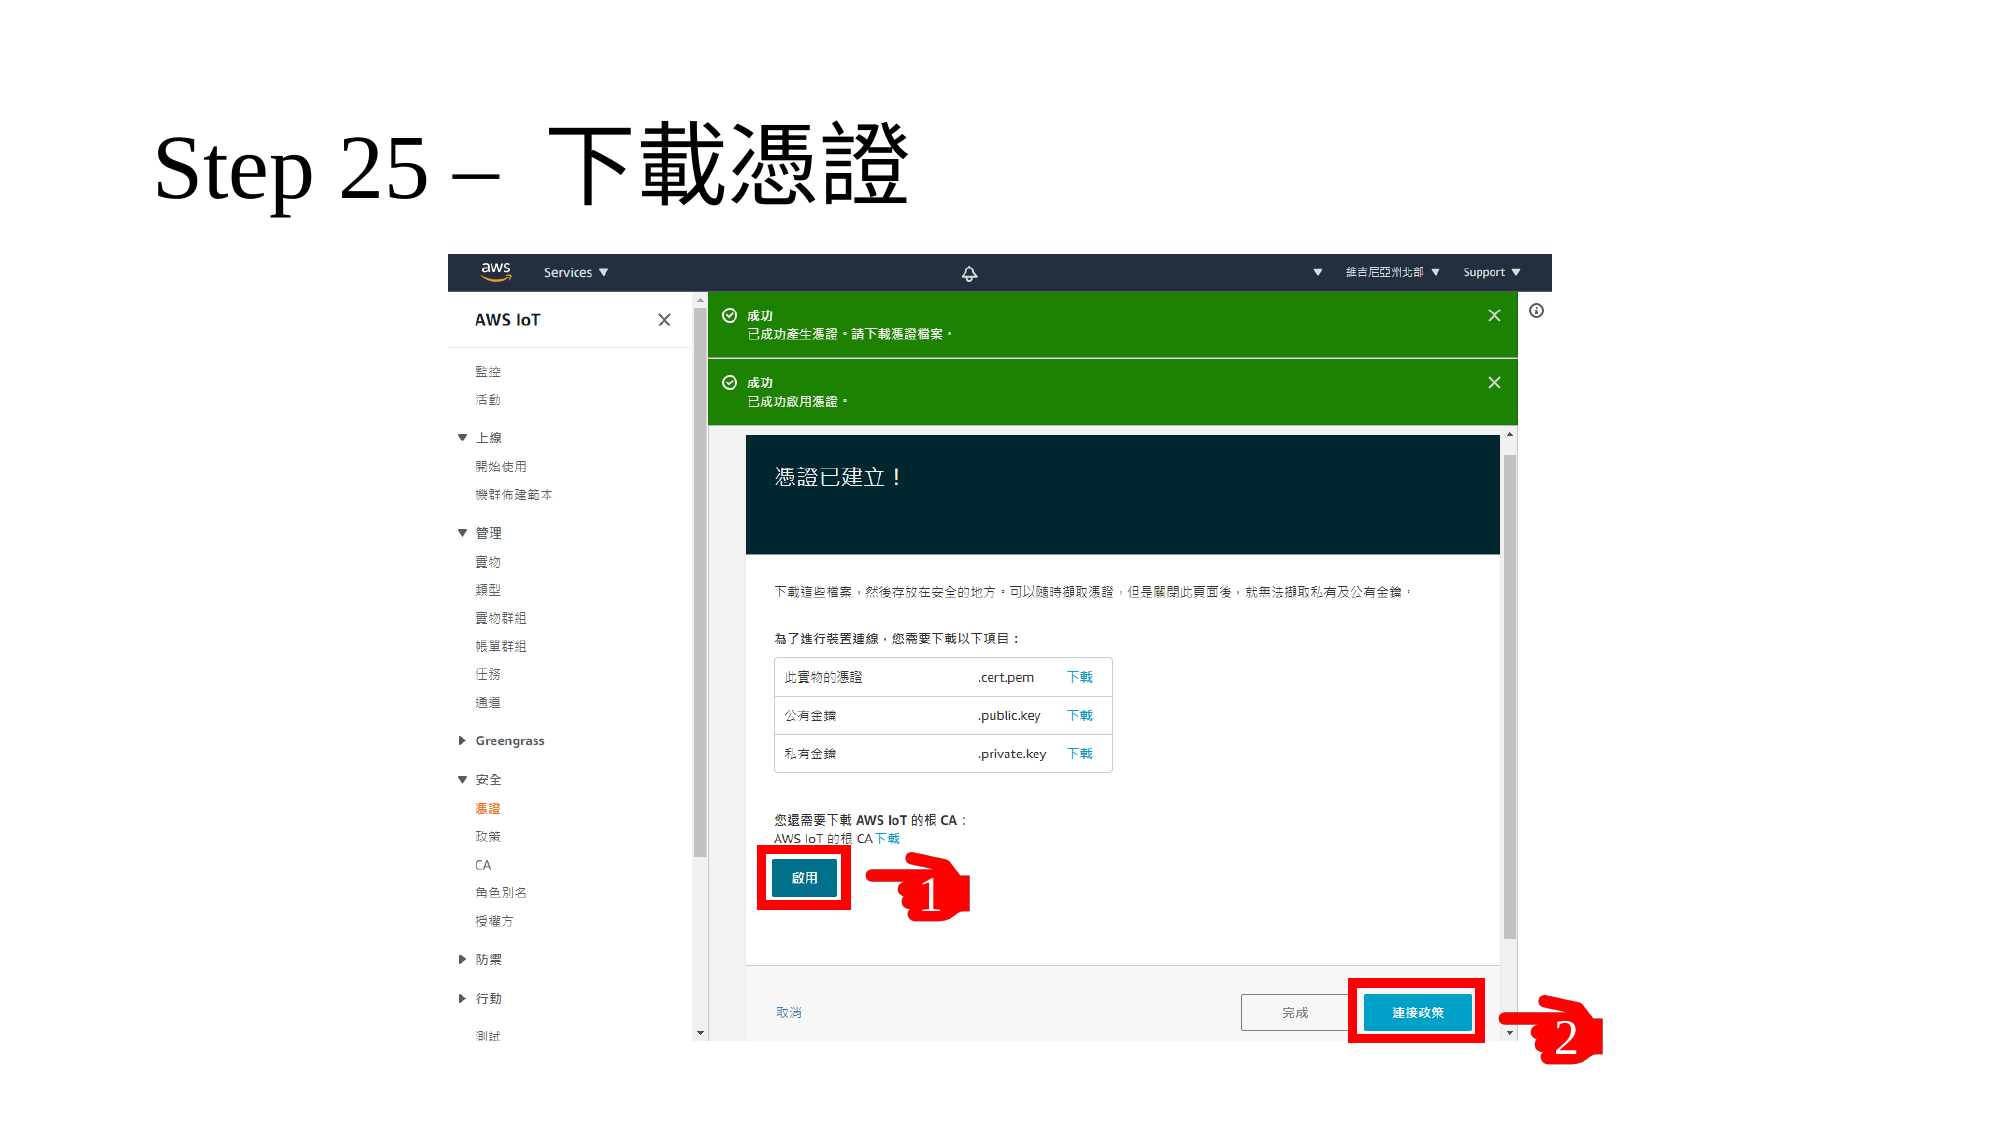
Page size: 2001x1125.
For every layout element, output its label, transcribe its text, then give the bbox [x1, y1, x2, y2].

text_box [1490, 970, 1610, 1089]
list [448, 254, 1552, 1041]
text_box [857, 827, 977, 946]
title Step 25 – 下載憑證 [137, 59, 1863, 278]
